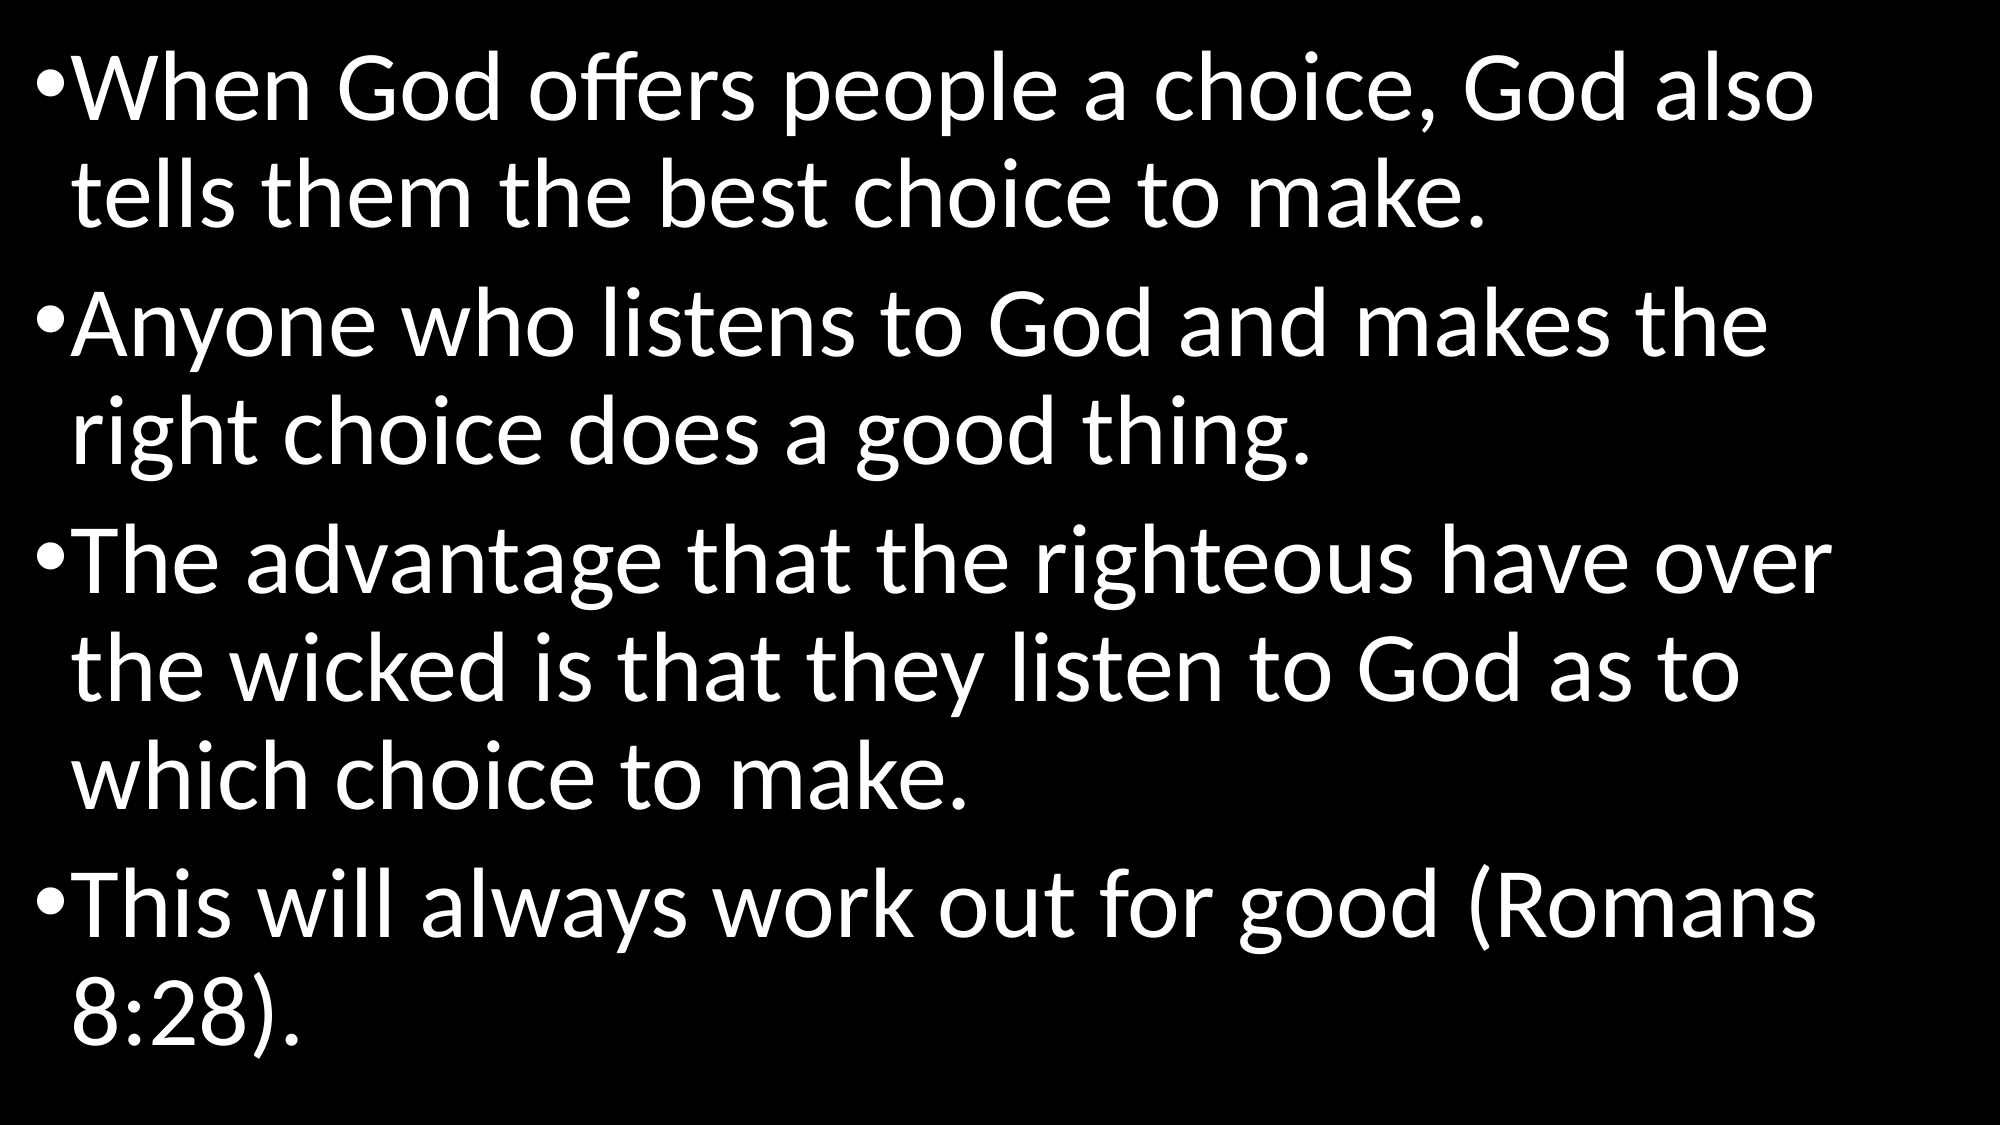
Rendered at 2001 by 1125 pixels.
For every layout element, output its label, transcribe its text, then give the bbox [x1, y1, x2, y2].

list When God offers people a choice, God also tells them the best choice to make. Anyone who listens to God and makes the right choice does a good thing. The advantage that the righteous have over the wicked is that they listen to God as to which choice to make. This will always work out for good (Romans 8:28). [18, 26, 1979, 1101]
